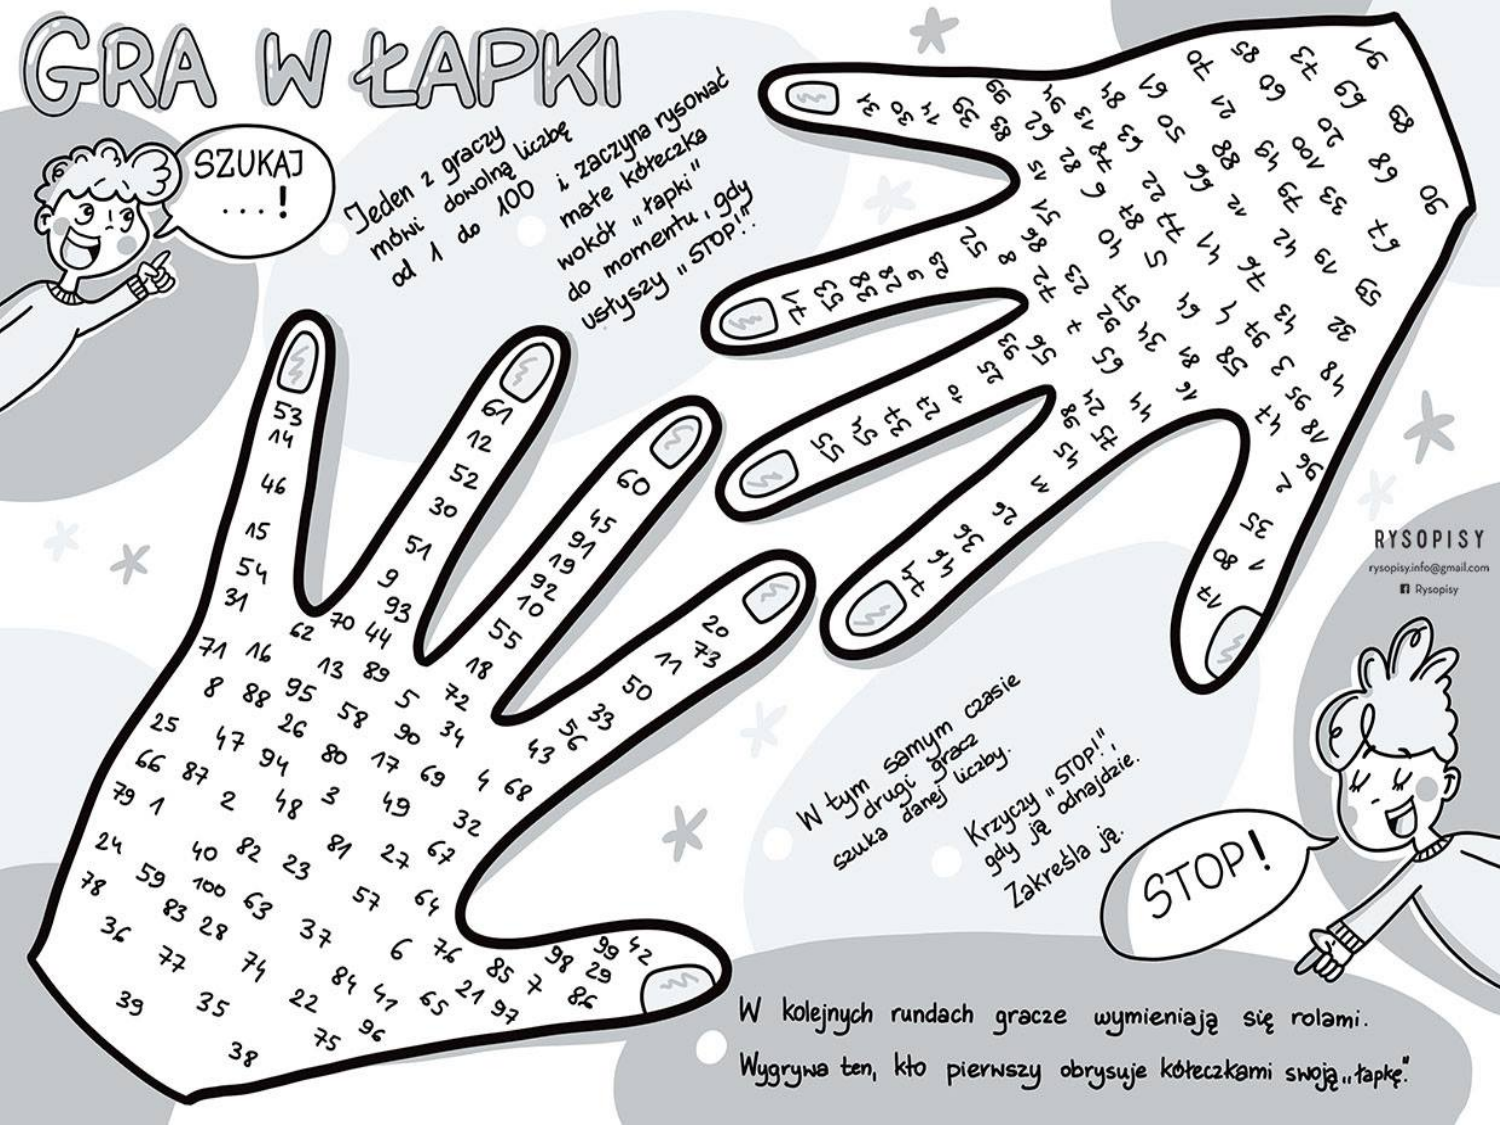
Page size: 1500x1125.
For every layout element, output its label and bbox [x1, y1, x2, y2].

list [0, 0, 1500, 1125]
